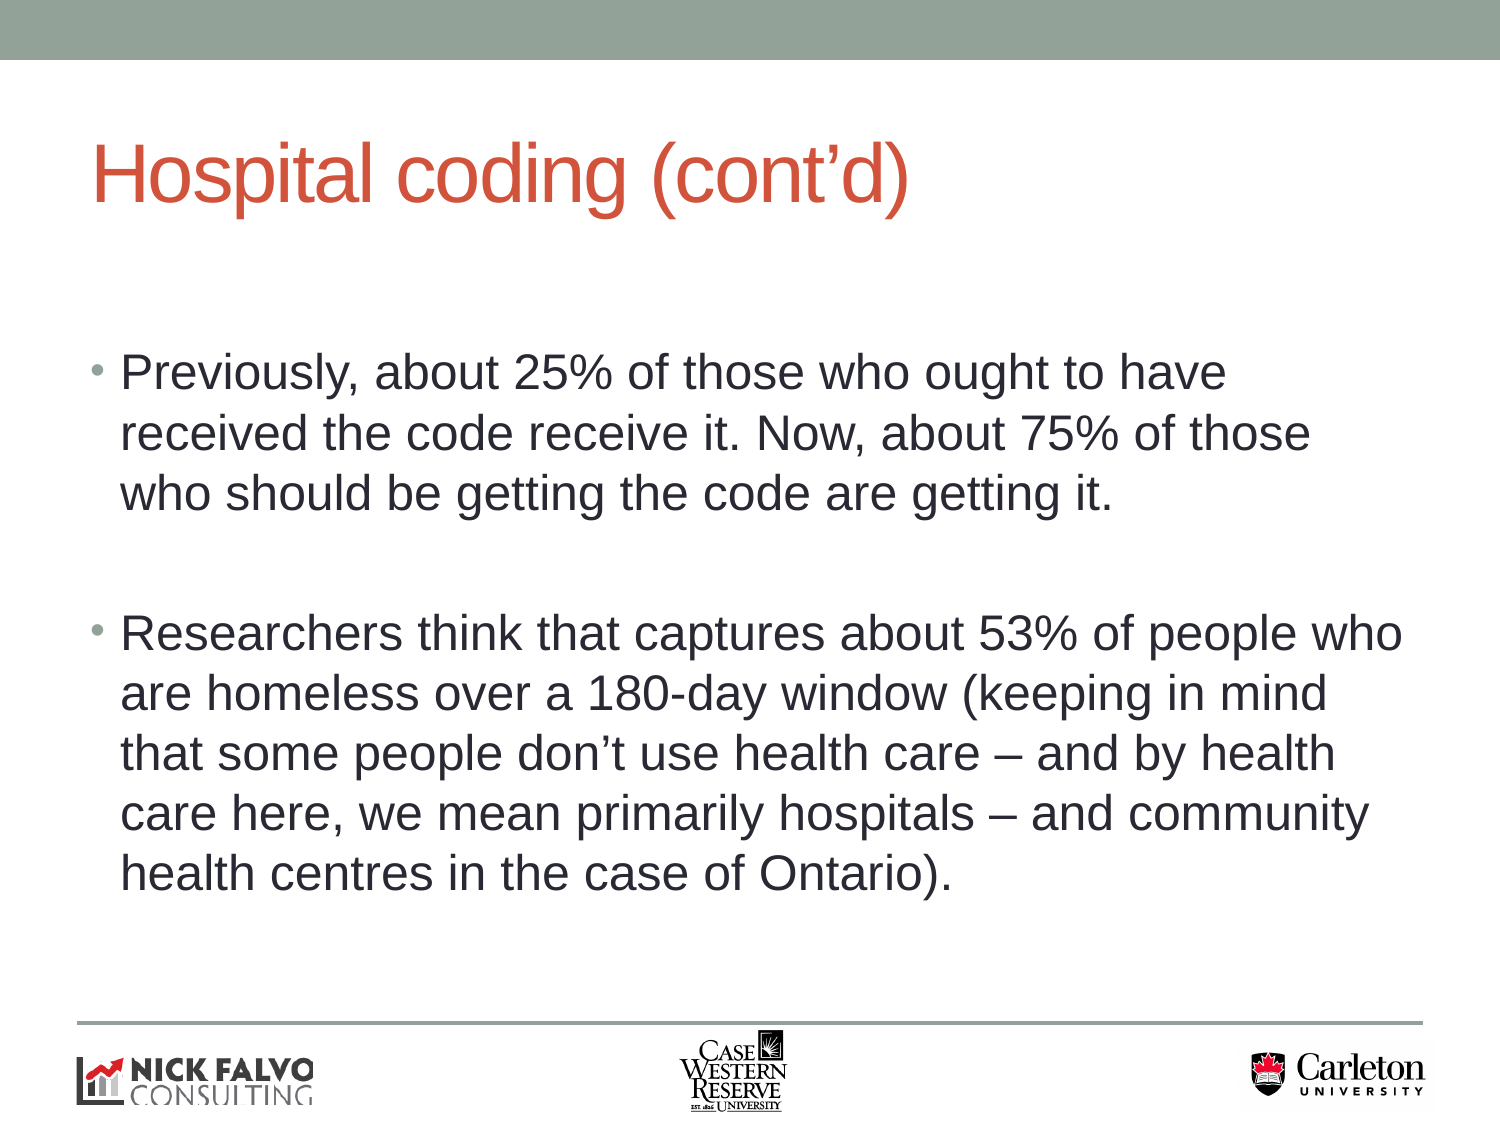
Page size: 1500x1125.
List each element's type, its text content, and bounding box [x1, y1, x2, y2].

list Previously, about 25% of those who ought to have received the code receive it. Now, about 75% of those who should be getting the code are getting it. Researchers think that captures about 53% of people who are homeless over a 180-day window (keeping in mind that some people don’t use health care – and by health care here, we mean primarily hospitals – and community health centres in the case of Ontario). [75, 262, 1425, 988]
picture [679, 1030, 793, 1120]
picture [1237, 1035, 1436, 1114]
title Hospital coding (cont’d) [75, 87, 1425, 250]
